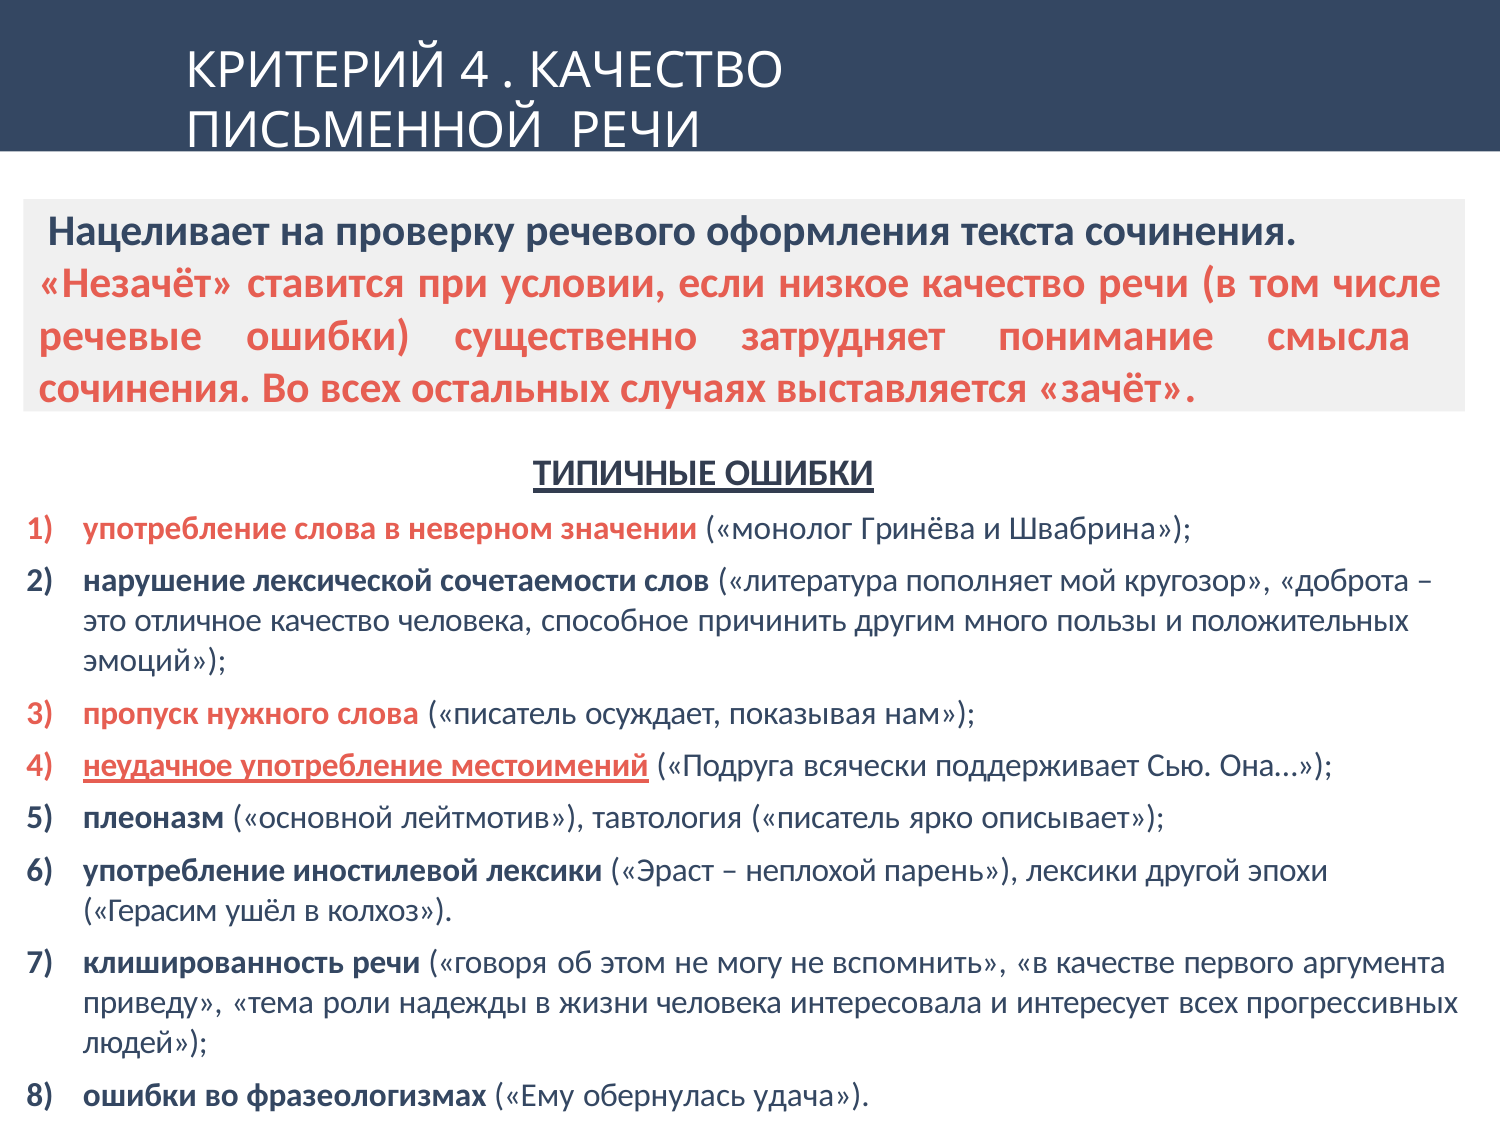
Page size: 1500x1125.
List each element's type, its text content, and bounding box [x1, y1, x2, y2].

text_box ТИПИЧНЫЕ ОШИБКИ употребление слова в неверном значении («монолог Гринёва и Швабрина»); нарушение лексической сочетаемости слов («литература пополняет мой кругозор», «доброта – это отличное качество человека, способное причинить другим много пользы и положительных эмоций»); пропуск нужного слова («писатель осуждает, показывая нам»); неудачное употребление местоимений («Подруга всячески поддерживает Сью. Она…»); плеоназм («основной лейтмотив»), тавтология («писатель ярко описывает»); употребление иностилевой лексики («Эраст – неплохой парень»), лексики другой эпохи («Герасим ушёл в колхоз»). клишированность речи («говоря об этом не могу не вспомнить», «в качестве первого аргумента приведу», «тема роли надежды в жизни человека интересовала и интересует всех прогрессивных людей»); ошибки во фразеологизмах («Ему обернулась удача»). [24, 431, 1472, 1113]
title КРИТЕРИЙ 4 . КАЧЕСТВО ПИСЬМЕННОЙ РЕЧИ [183, 35, 1142, 199]
text_box [0, 0, 1500, 152]
text_box Нацеливает на проверку речевого оформления текста сочинения. «Незачёт» ставится при условии, если низкое качество речи (в том числе речевые ошибки) существенно затрудняет понимание смысла сочинения. Во всех остальных случаях выставляется «зачёт». [23, 199, 1465, 412]
